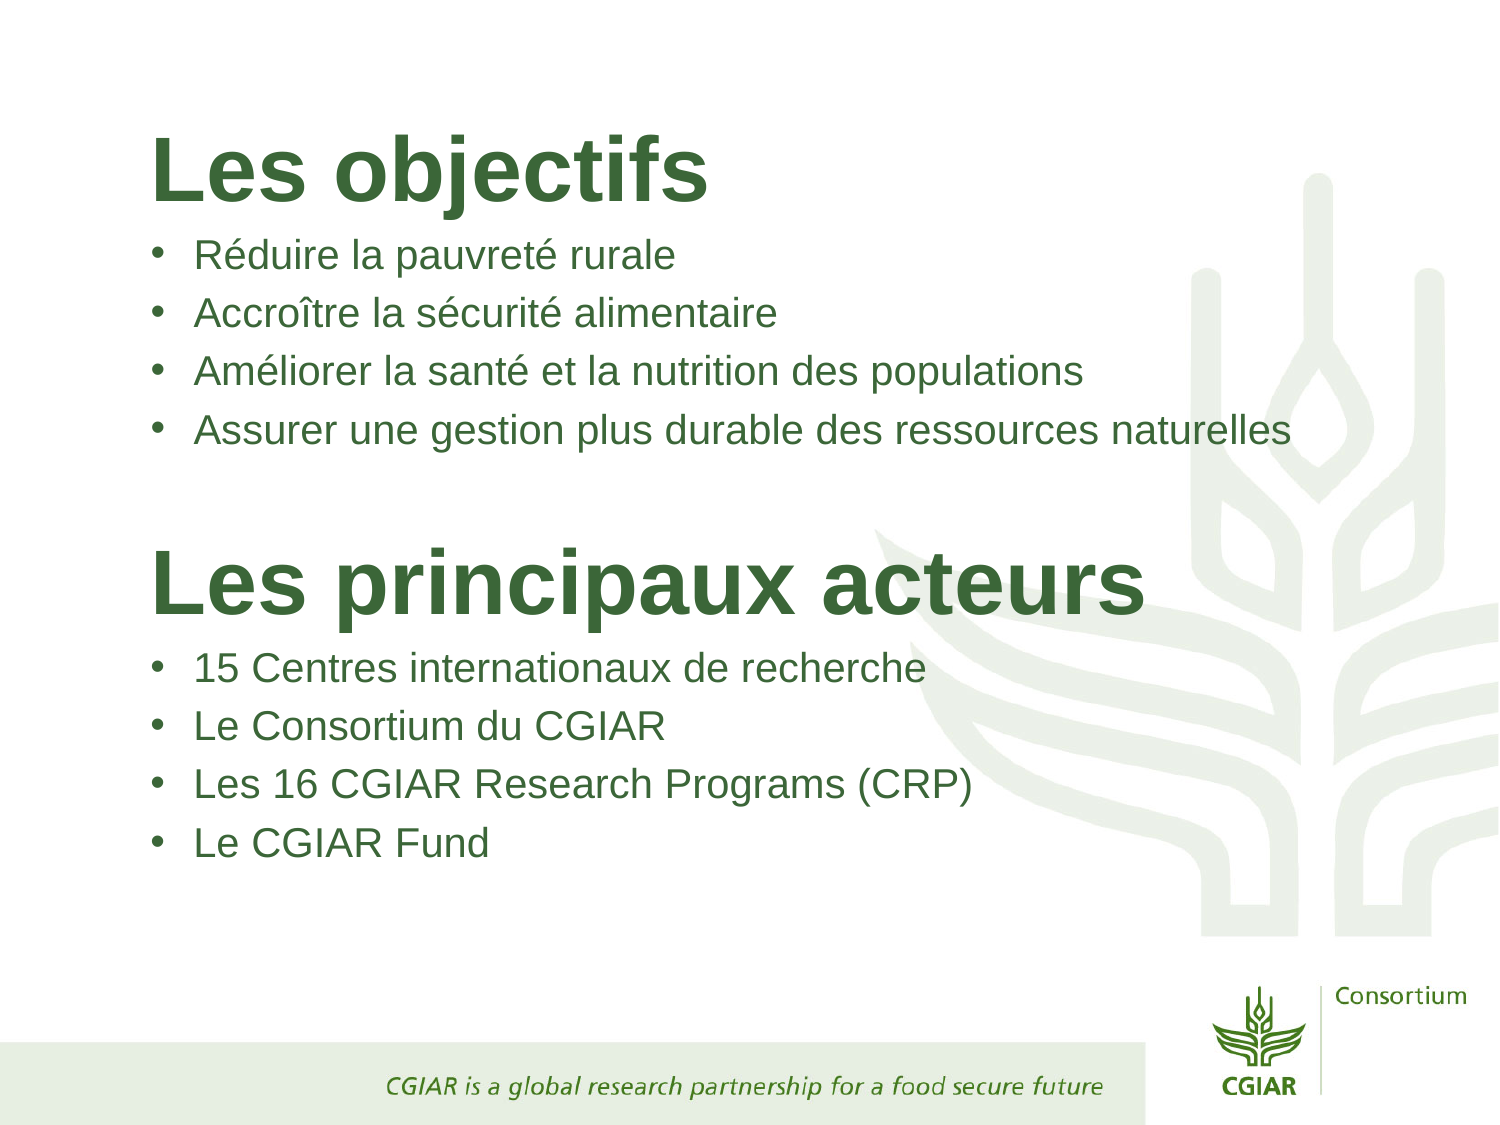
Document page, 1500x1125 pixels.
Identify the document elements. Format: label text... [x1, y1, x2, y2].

picture [0, 0, 1499, 1125]
list Les objectifs [135, 101, 1282, 220]
list Réduire la pauvreté rurale Accroître la sécurité alimentaire Améliorer la santé et la nutrition des populations Assurer une gestion plus durable des ressources naturelles [135, 220, 1353, 350]
text_box Les principaux acteurs [135, 515, 1282, 633]
text_box 15 Centres internationaux de recherche Le Consortium du CGIAR Les 16 CGIAR Research Programs (CRP) Le CGIAR Fund [135, 633, 1353, 764]
